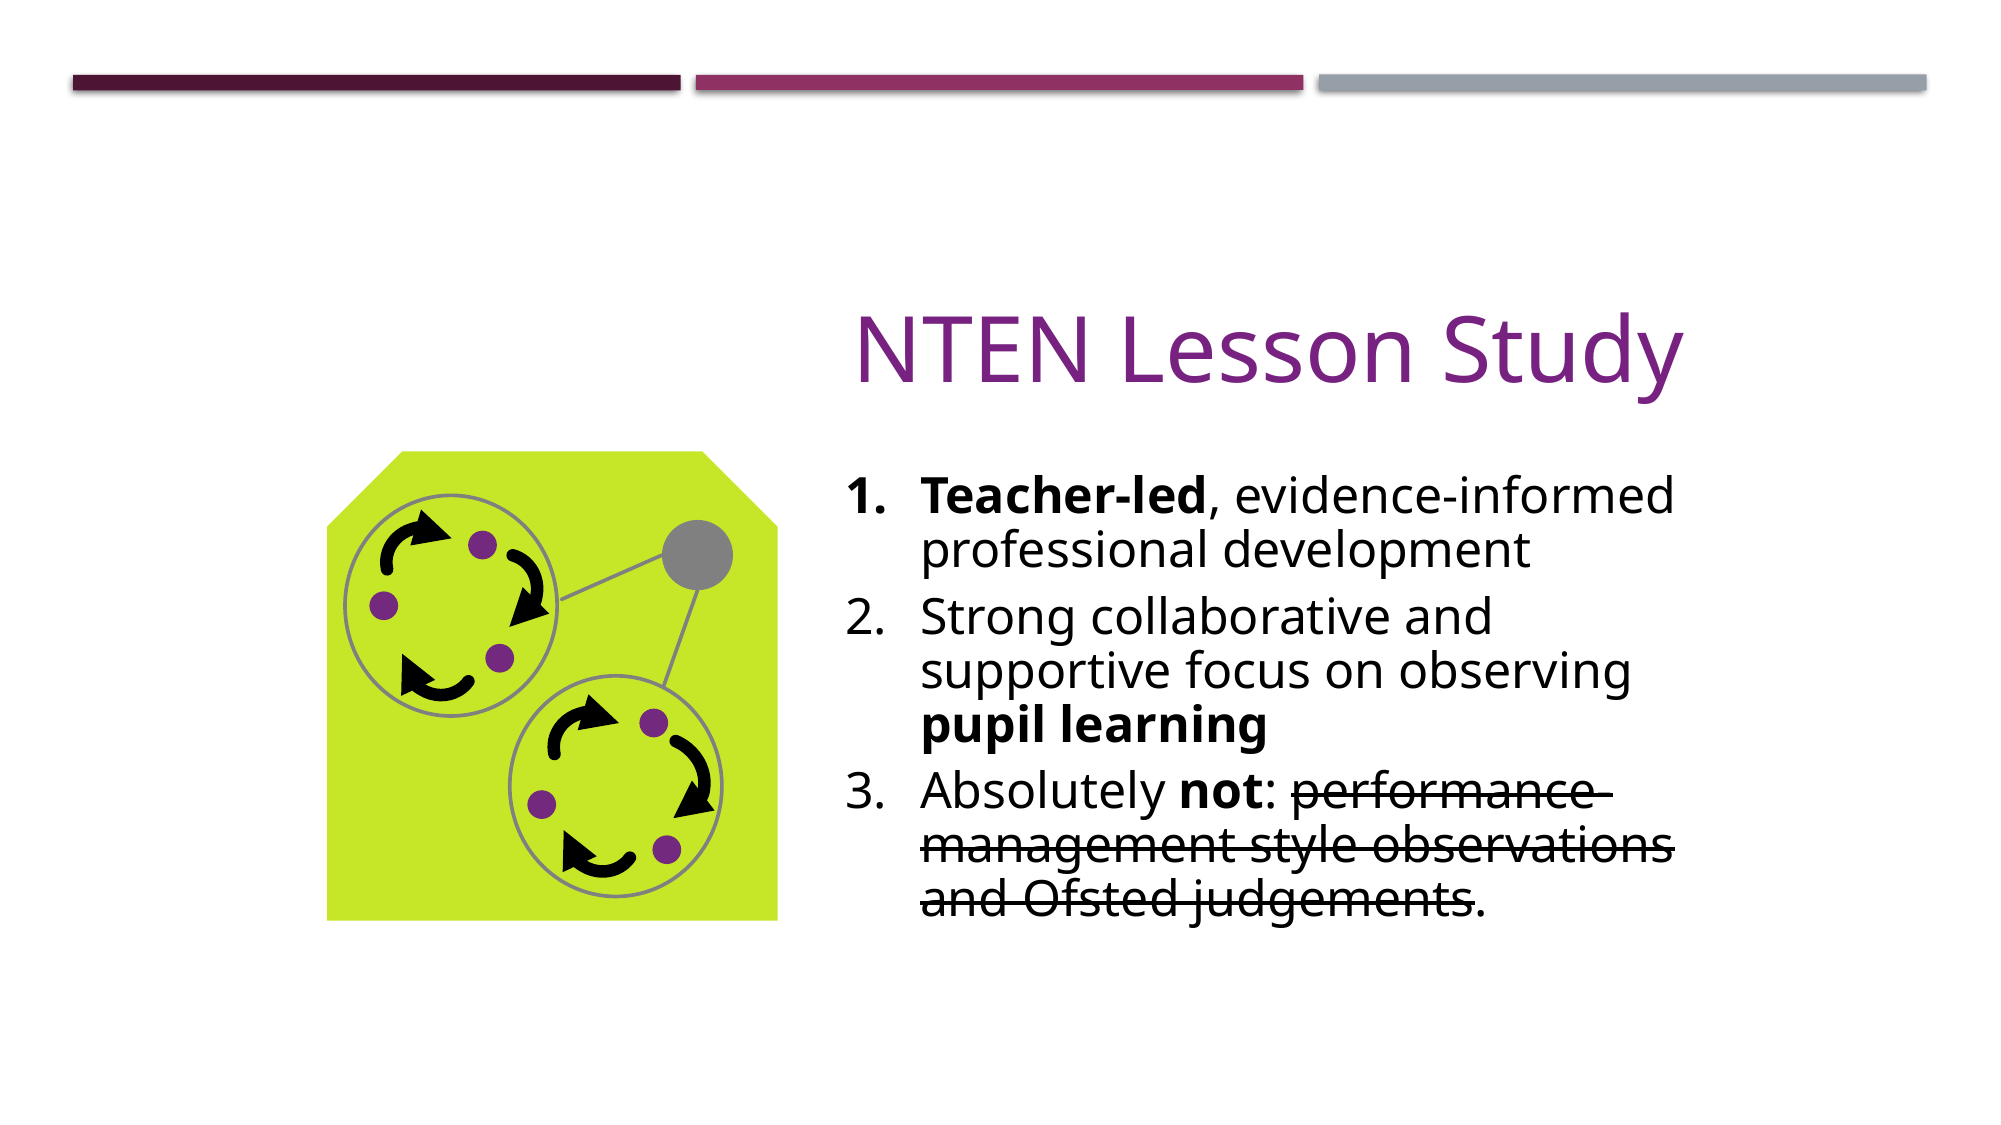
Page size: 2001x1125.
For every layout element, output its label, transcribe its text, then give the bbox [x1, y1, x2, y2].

text_box NTEN Lesson Study Teacher-led, evidence-informed professional development Strong collaborative and supportive focus on observing pupil learning Absolutely not: performance-management style observations and Ofsted judgements. [830, 283, 1708, 1053]
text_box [326, 450, 778, 922]
